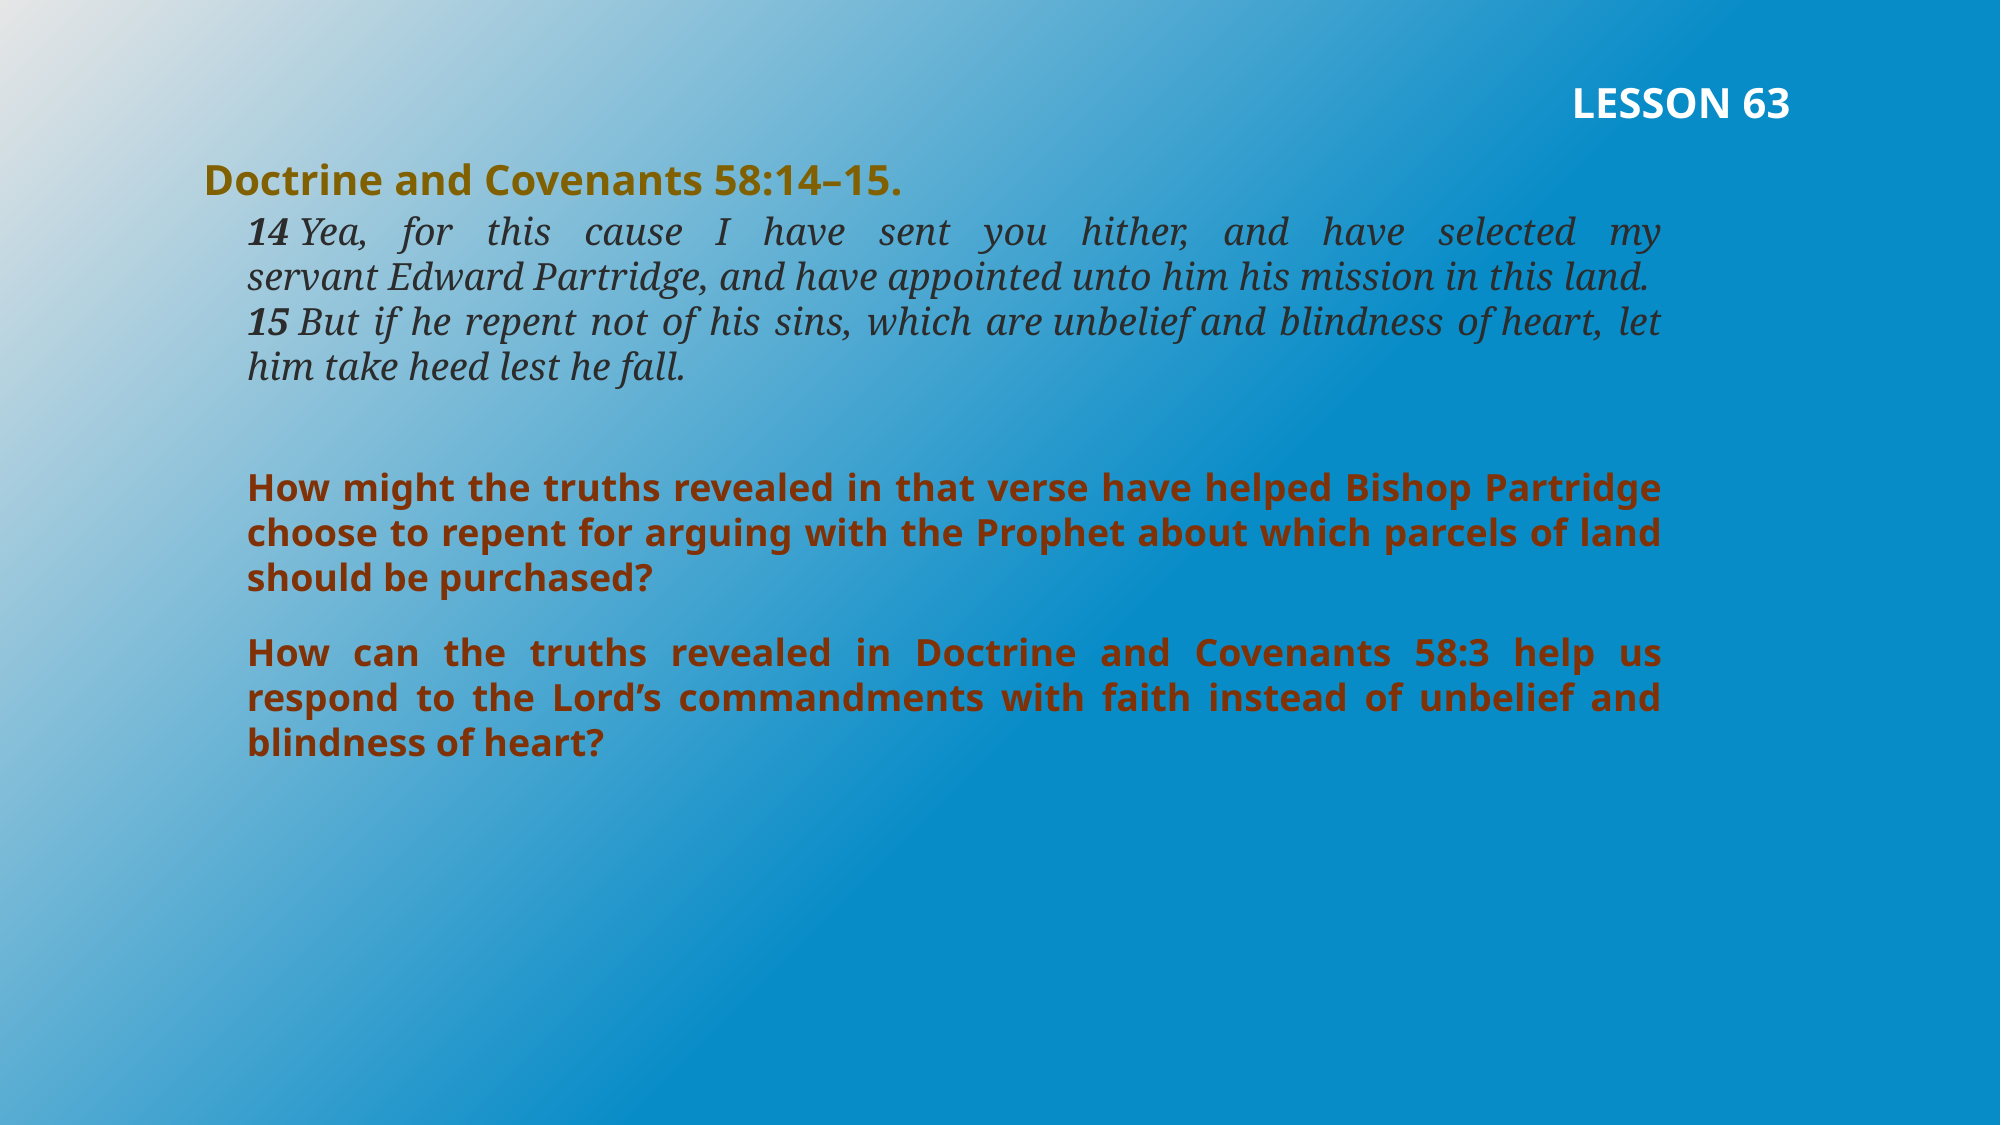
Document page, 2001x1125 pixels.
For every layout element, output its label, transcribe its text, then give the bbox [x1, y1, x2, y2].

text_box 14 Yea, for this cause I have sent you hither, and have selected my servant Edward Partridge, and have appointed unto him his mission in this land. 15 But if he repent not of his sins, which are unbelief and blindness of heart, let him take heed lest he fall. [232, 200, 1679, 396]
text_box Doctrine and Covenants 58:14–15. [188, 146, 918, 211]
text_box LESSON 63 [1556, 68, 1814, 147]
text_box How can the truths revealed in Doctrine and Covenants 58:3 help us respond to the Lord’s commandments with faith instead of unbelief and blindness of heart? [232, 621, 1679, 771]
text_box How might the truths revealed in that verse have helped Bishop Partridge choose to repent for arguing with the Prophet about which parcels of land should be purchased? [232, 456, 1679, 607]
